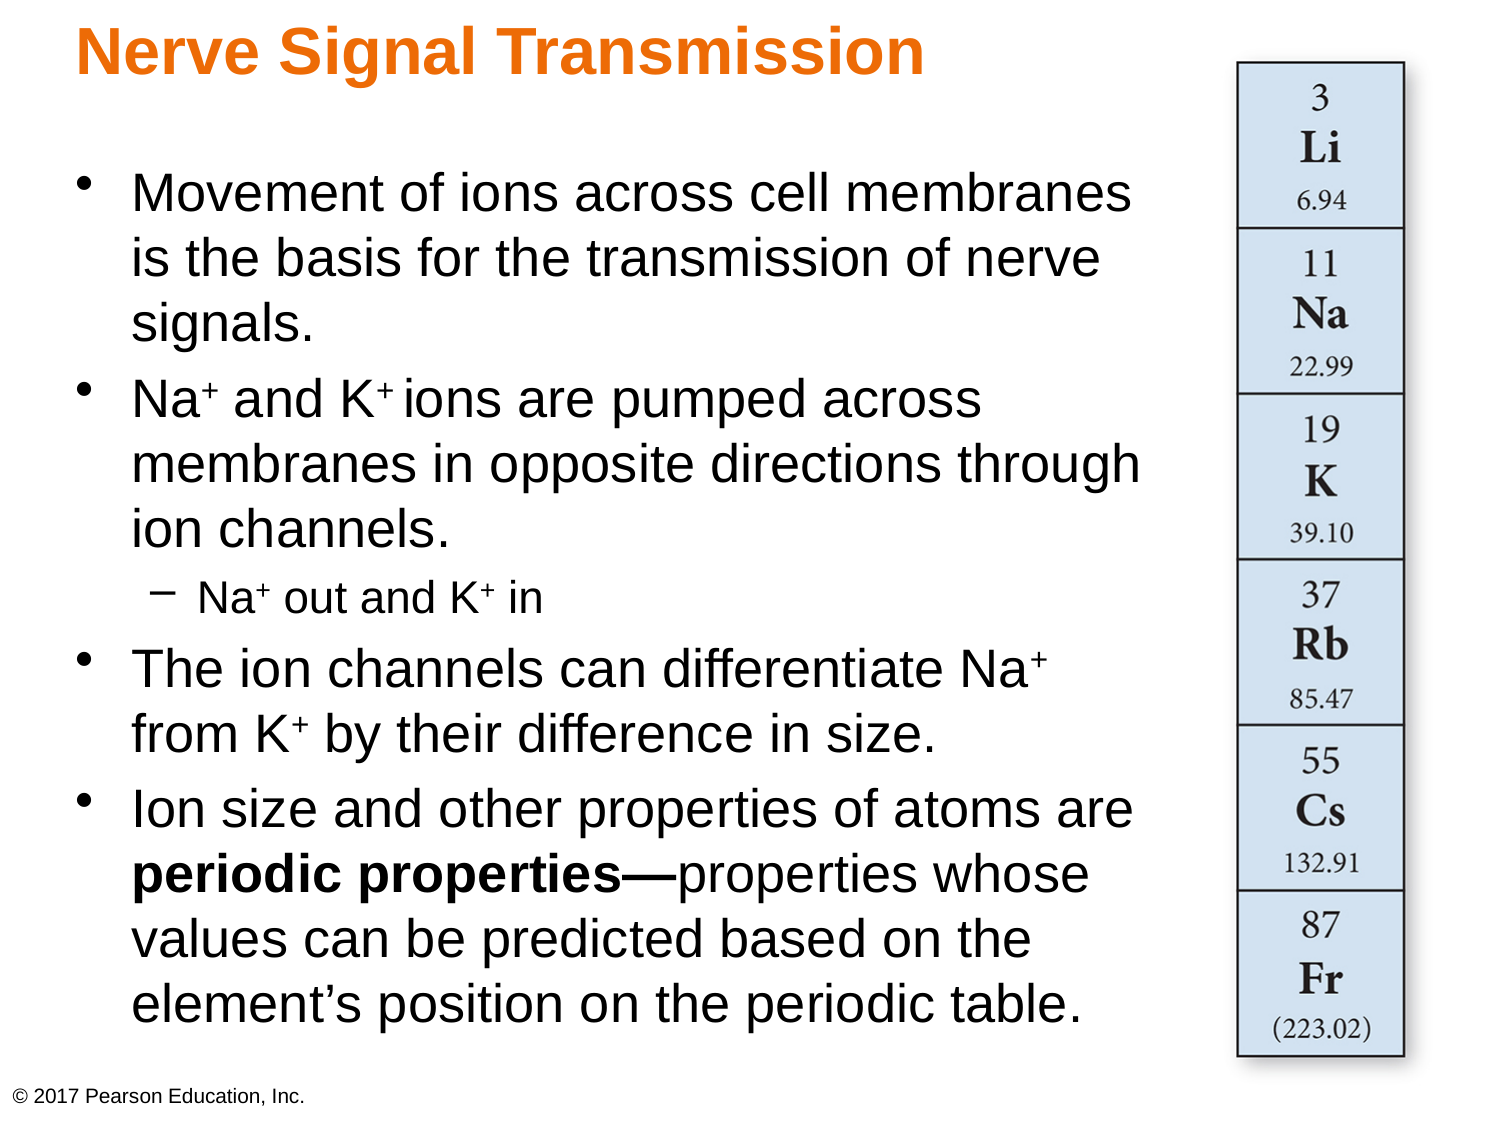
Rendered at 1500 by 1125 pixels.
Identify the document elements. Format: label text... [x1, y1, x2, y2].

list Movement of ions across cell membranes is the basis for the transmission of nerve signals. Na+ and K+ ions are pumped across membranes in opposite directions through ion channels. Na+ out and K+ in The ion channels can differentiate Na+ from K+ by their difference in size. Ion size and other properties of atoms are periodic properties—properties whose values can be predicted based on the element’s position on the periodic table. [60, 149, 1173, 1050]
title Nerve Signal Transmission [0, 0, 1500, 100]
picture [1212, 37, 1444, 1088]
